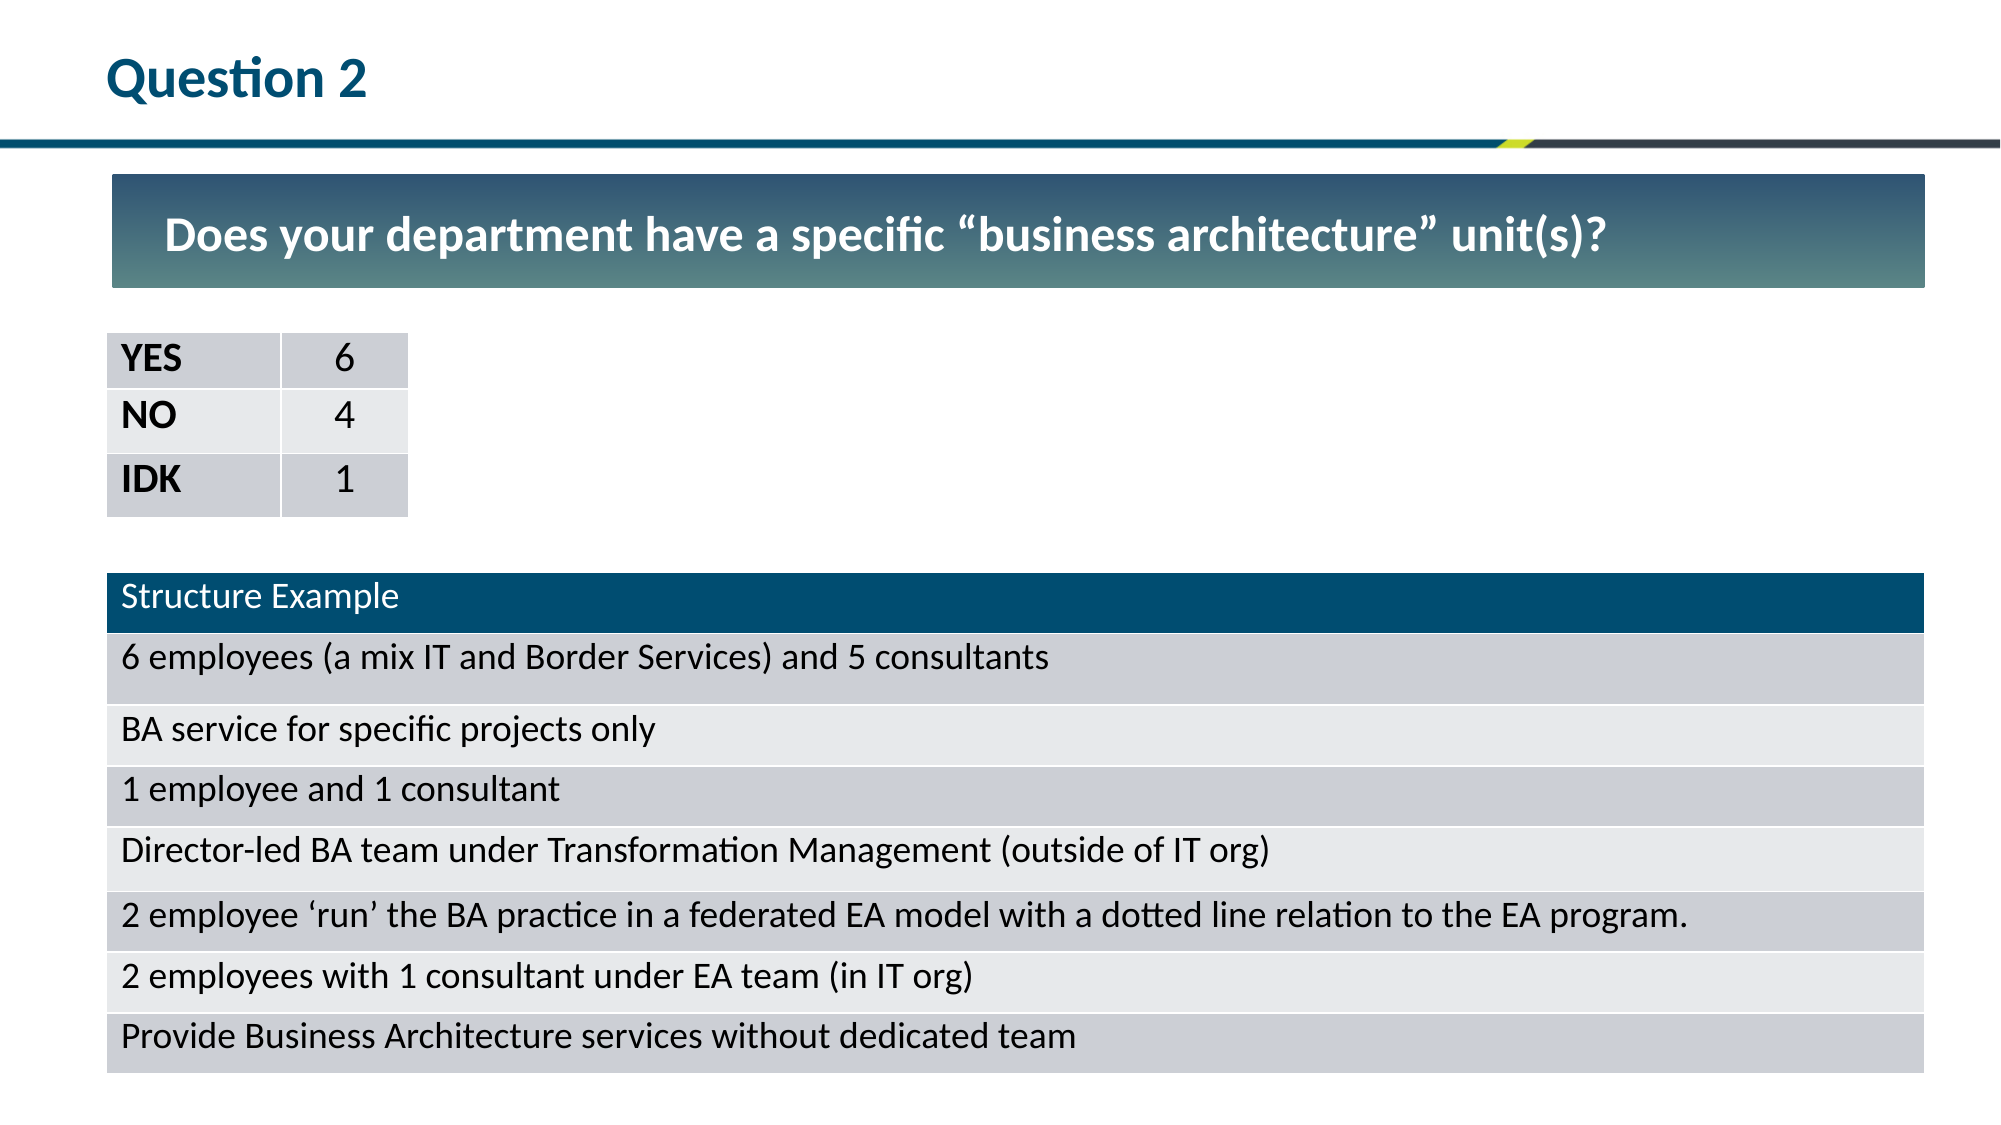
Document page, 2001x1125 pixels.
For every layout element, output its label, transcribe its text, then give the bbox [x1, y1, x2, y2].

table_cell BA service for specific projects only [107, 706, 1924, 765]
table_cell IDK [107, 454, 280, 517]
table_cell 1 employee and 1 consultant [107, 767, 1924, 826]
table_cell 1 [282, 454, 408, 517]
title Question 2 [106, 2, 1295, 147]
table_cell Director-led BA team under Transformation Management (outside of IT org) [107, 828, 1924, 891]
table_cell NO [107, 390, 280, 453]
table_cell 6 employees (a mix IT and Border Services) and 5 consultants [107, 634, 1924, 704]
table_cell 4 [282, 390, 408, 453]
table_header YES [107, 333, 280, 388]
table_header Structure Example [107, 573, 1924, 633]
text_box Does your department have a specific “business architecture” unit(s)? [110, 173, 1927, 290]
table_header 6 [282, 333, 408, 388]
picture [0, 0, 2001, 1125]
table_cell Provide Business Architecture services without dedicated team [107, 1014, 1924, 1073]
table_cell 2 employee ‘run’ the BA practice in a federated EA model with a dotted line relation to the EA program. [107, 892, 1924, 951]
table_cell 2 employees with 1 consultant under EA team (in IT org) [107, 953, 1924, 1012]
